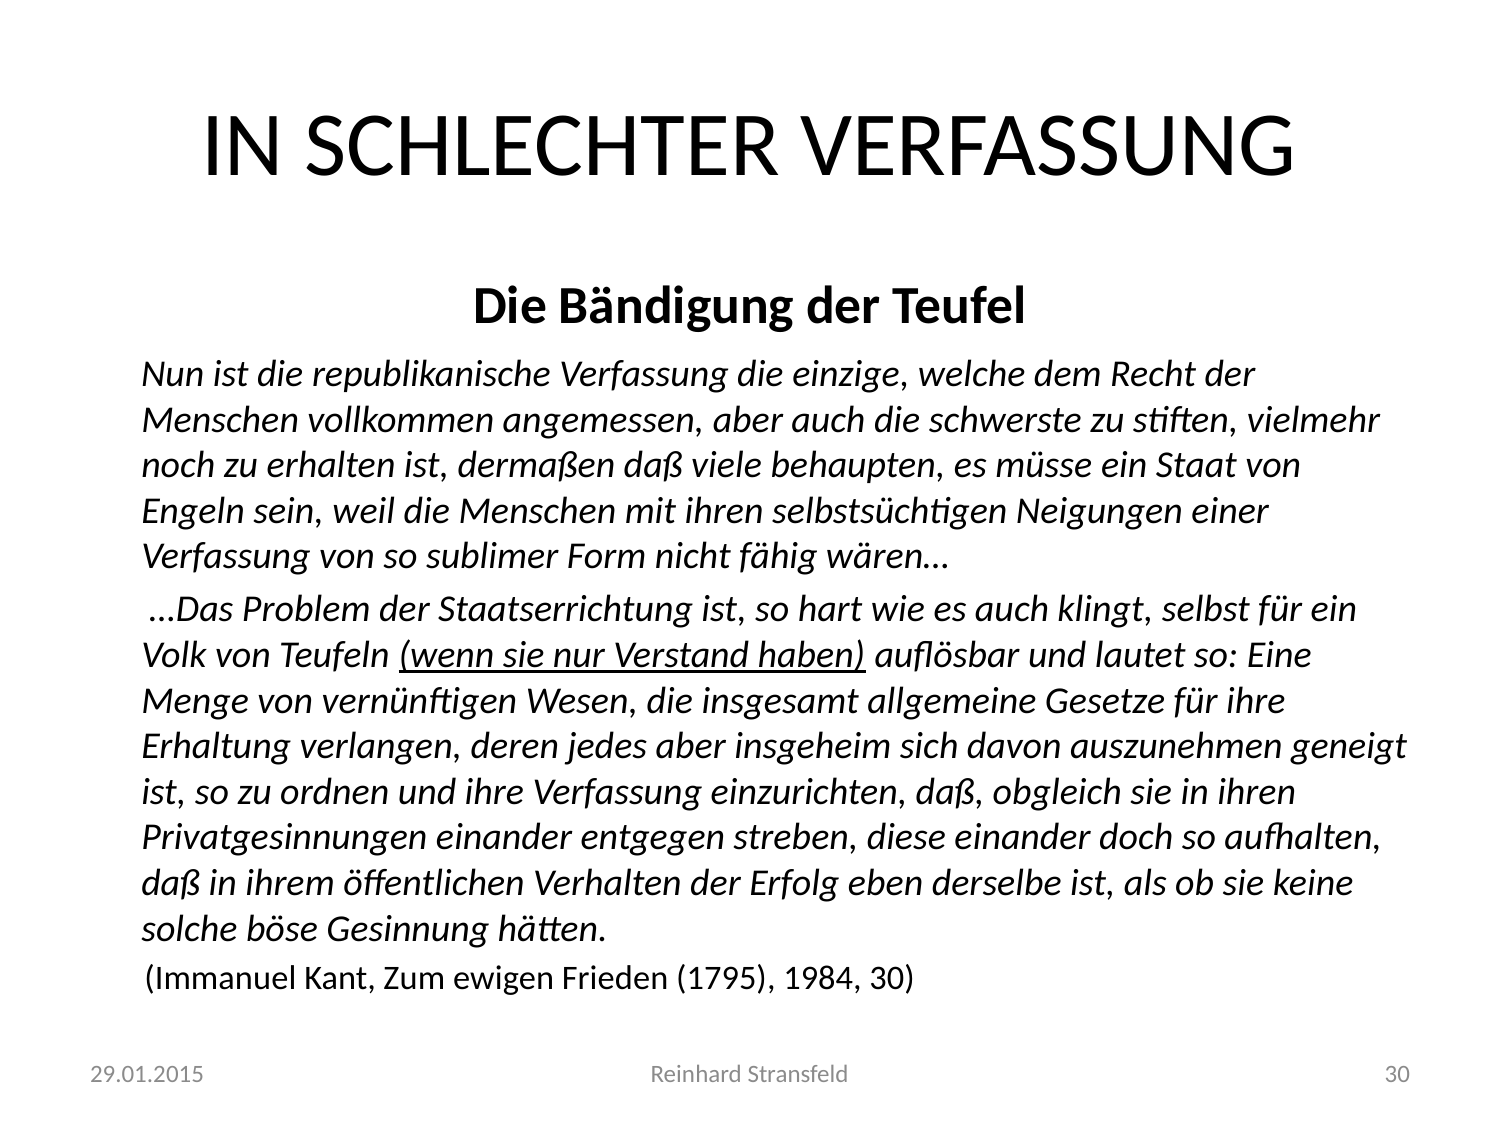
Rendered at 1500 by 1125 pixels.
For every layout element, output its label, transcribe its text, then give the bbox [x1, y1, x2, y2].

footer Reinhard Stransfeld [512, 1042, 988, 1103]
title IN SCHLECHTER VERFASSUNG [75, 45, 1425, 233]
slide_number 30 [1074, 1042, 1425, 1103]
list Die Bändigung der Teufel Nun ist die republikanische Verfassung die einzige, welche dem Recht der Menschen vollkommen angemessen, aber auch die schwerste zu stiften, vielmehr noch zu erhalten ist, dermaßen daß viele behaupten, es müsse ein Staat von Engeln sein, weil die Menschen mit ihren selbstsüchtigen Neigungen einer Verfassung von so sublimer Form nicht fähig wären… …Das Problem der Staatserrichtung ist, so hart wie es auch klingt, selbst für ein Volk von Teufeln (wenn sie nur Verstand haben) auflösbar und lautet so: Eine Menge von vernünftigen Wesen, die insgesamt allgemeine Gesetze für ihre Erhaltung verlangen, deren jedes aber insgeheim sich davon auszunehmen geneigt ist, so zu ordnen und ihre Verfassung einzurichten, daß, obgleich sie in ihren Privatgesinnungen einander entgegen streben, diese einander doch so aufhalten, daß in ihrem öffentlichen Verhalten der Erfolg eben derselbe ist, als ob sie keine solche böse Gesinnung hätten. (Immanuel Kant, Zum ewigen Frieden (1795), 1984, 30) [75, 262, 1425, 1005]
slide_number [75, 1042, 425, 1103]
